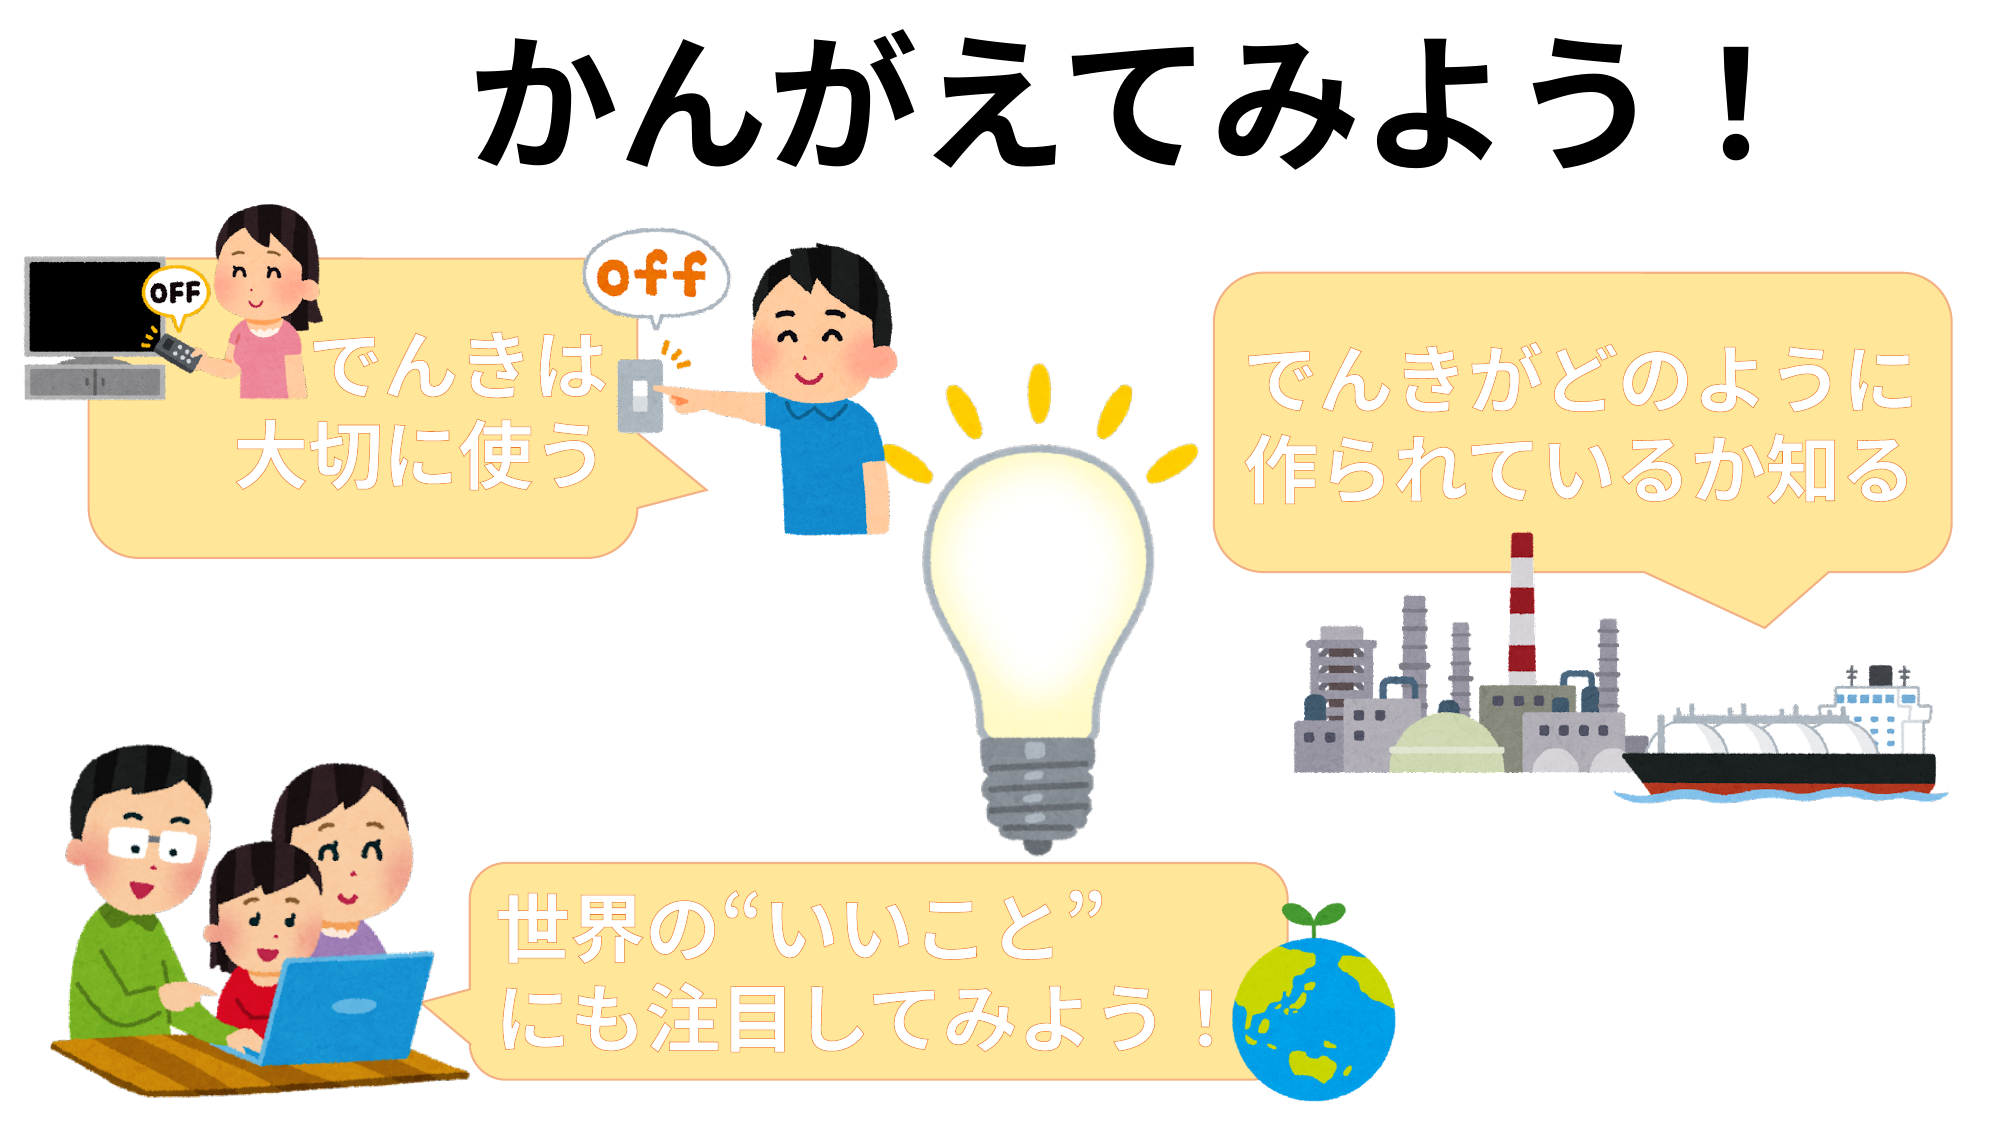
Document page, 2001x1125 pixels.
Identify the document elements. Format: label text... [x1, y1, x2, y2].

picture [1287, 482, 1952, 844]
picture [16, 186, 331, 437]
text_box かんがえてみよう！ [453, 2, 1954, 197]
picture [1213, 894, 1416, 1109]
picture [33, 731, 482, 1125]
text_box 世界の“いいこと” にも注目してみよう！ [482, 861, 1289, 1081]
text_box でんきは 大切に使う [87, 257, 620, 559]
picture [571, 203, 1248, 875]
text_box でんきがどのように 作られているか知る [1212, 271, 1953, 583]
